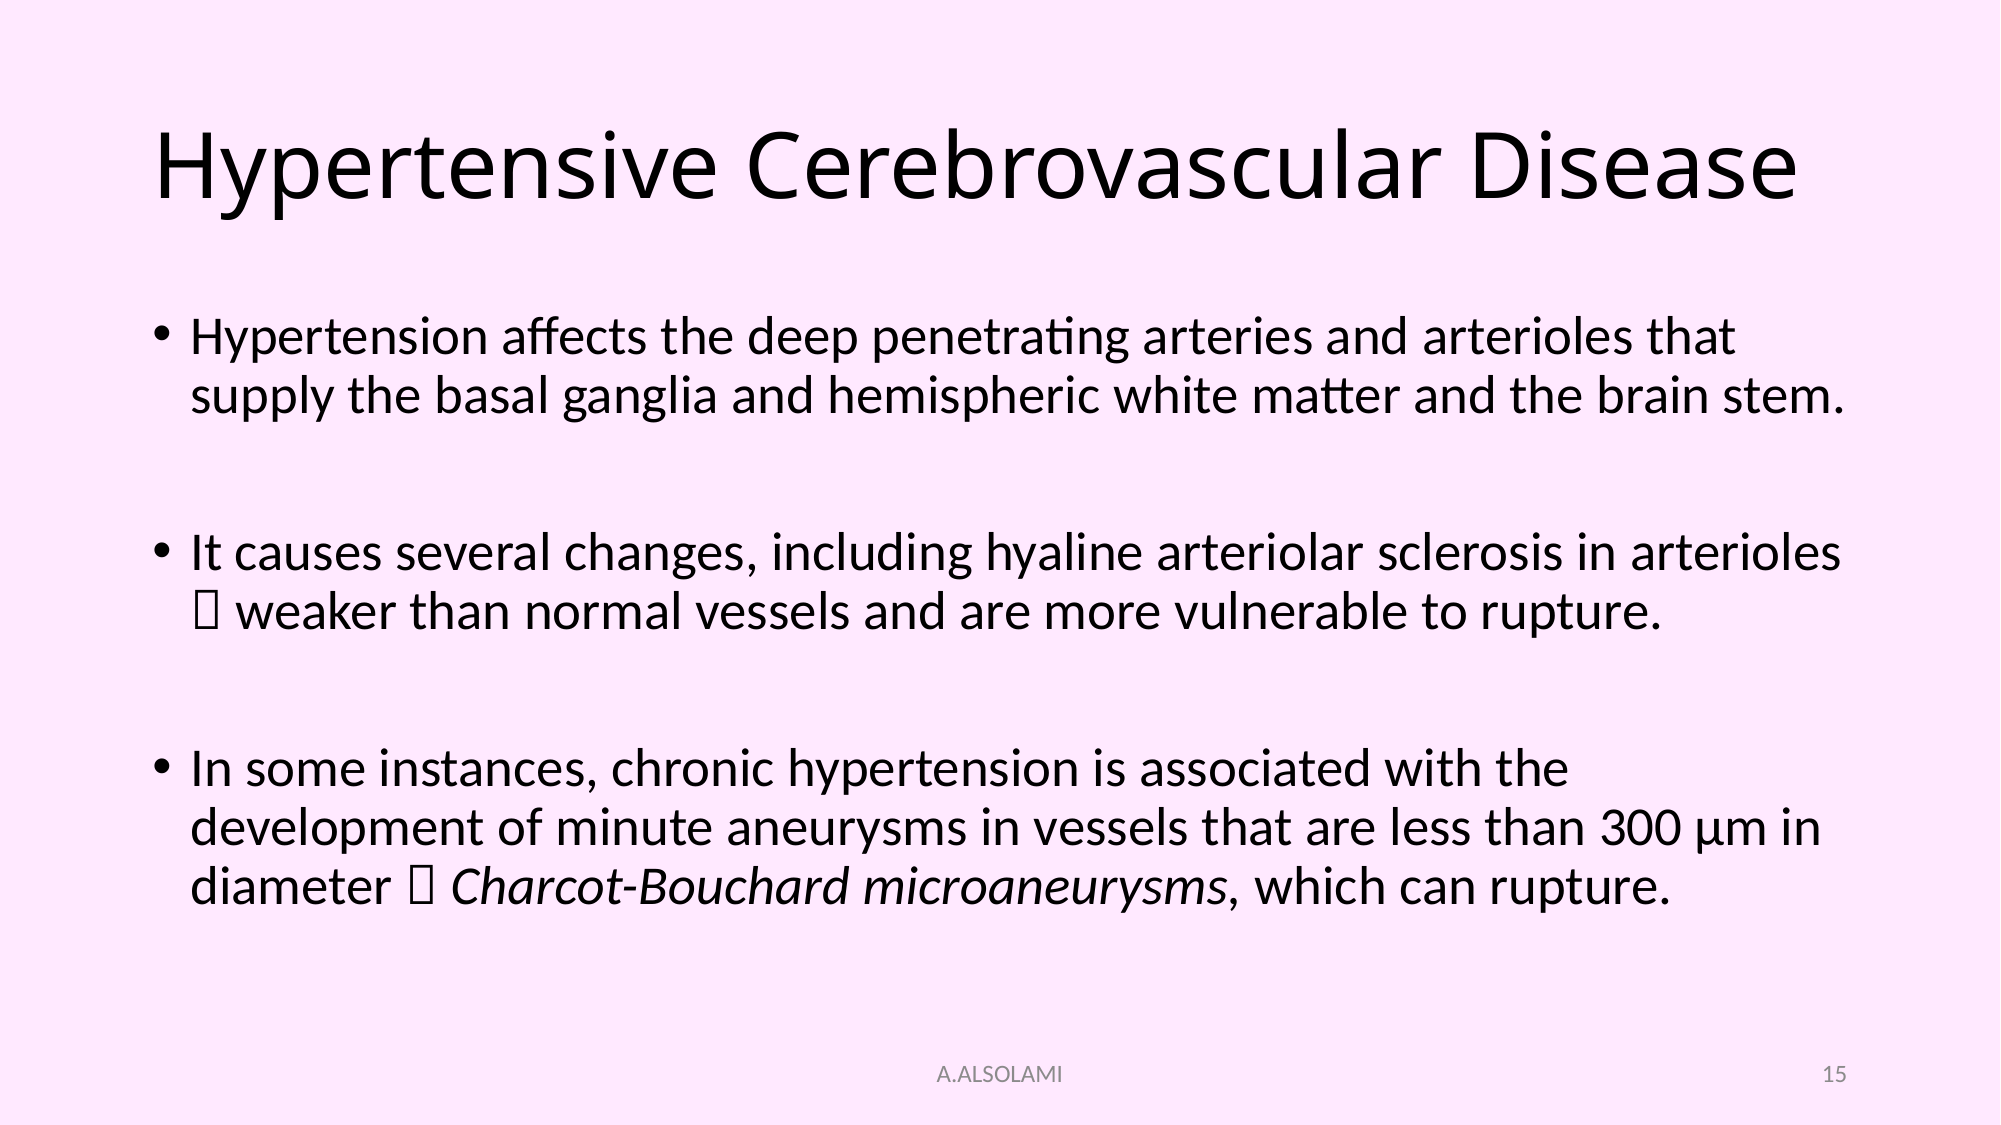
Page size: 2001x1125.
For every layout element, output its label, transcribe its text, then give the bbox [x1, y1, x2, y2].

list Hypertension affects the deep penetrating arteries and arterioles that supply the basal ganglia and hemispheric white matter and the brain stem. It causes several changes, including hyaline arteriolar sclerosis in arterioles  weaker than normal vessels and are more vulnerable to rupture. In some instances, chronic hypertension is associated with the development of minute aneurysms in vessels that are less than 300 μm in diameter  Charcot-Bouchard microaneurysms, which can rupture. [137, 299, 1863, 1014]
slide_number 15 [1412, 1042, 1863, 1103]
footer A.ALSOLAMI [662, 1042, 1338, 1103]
title Hypertensive Cerebrovascular Disease [137, 59, 1863, 278]
